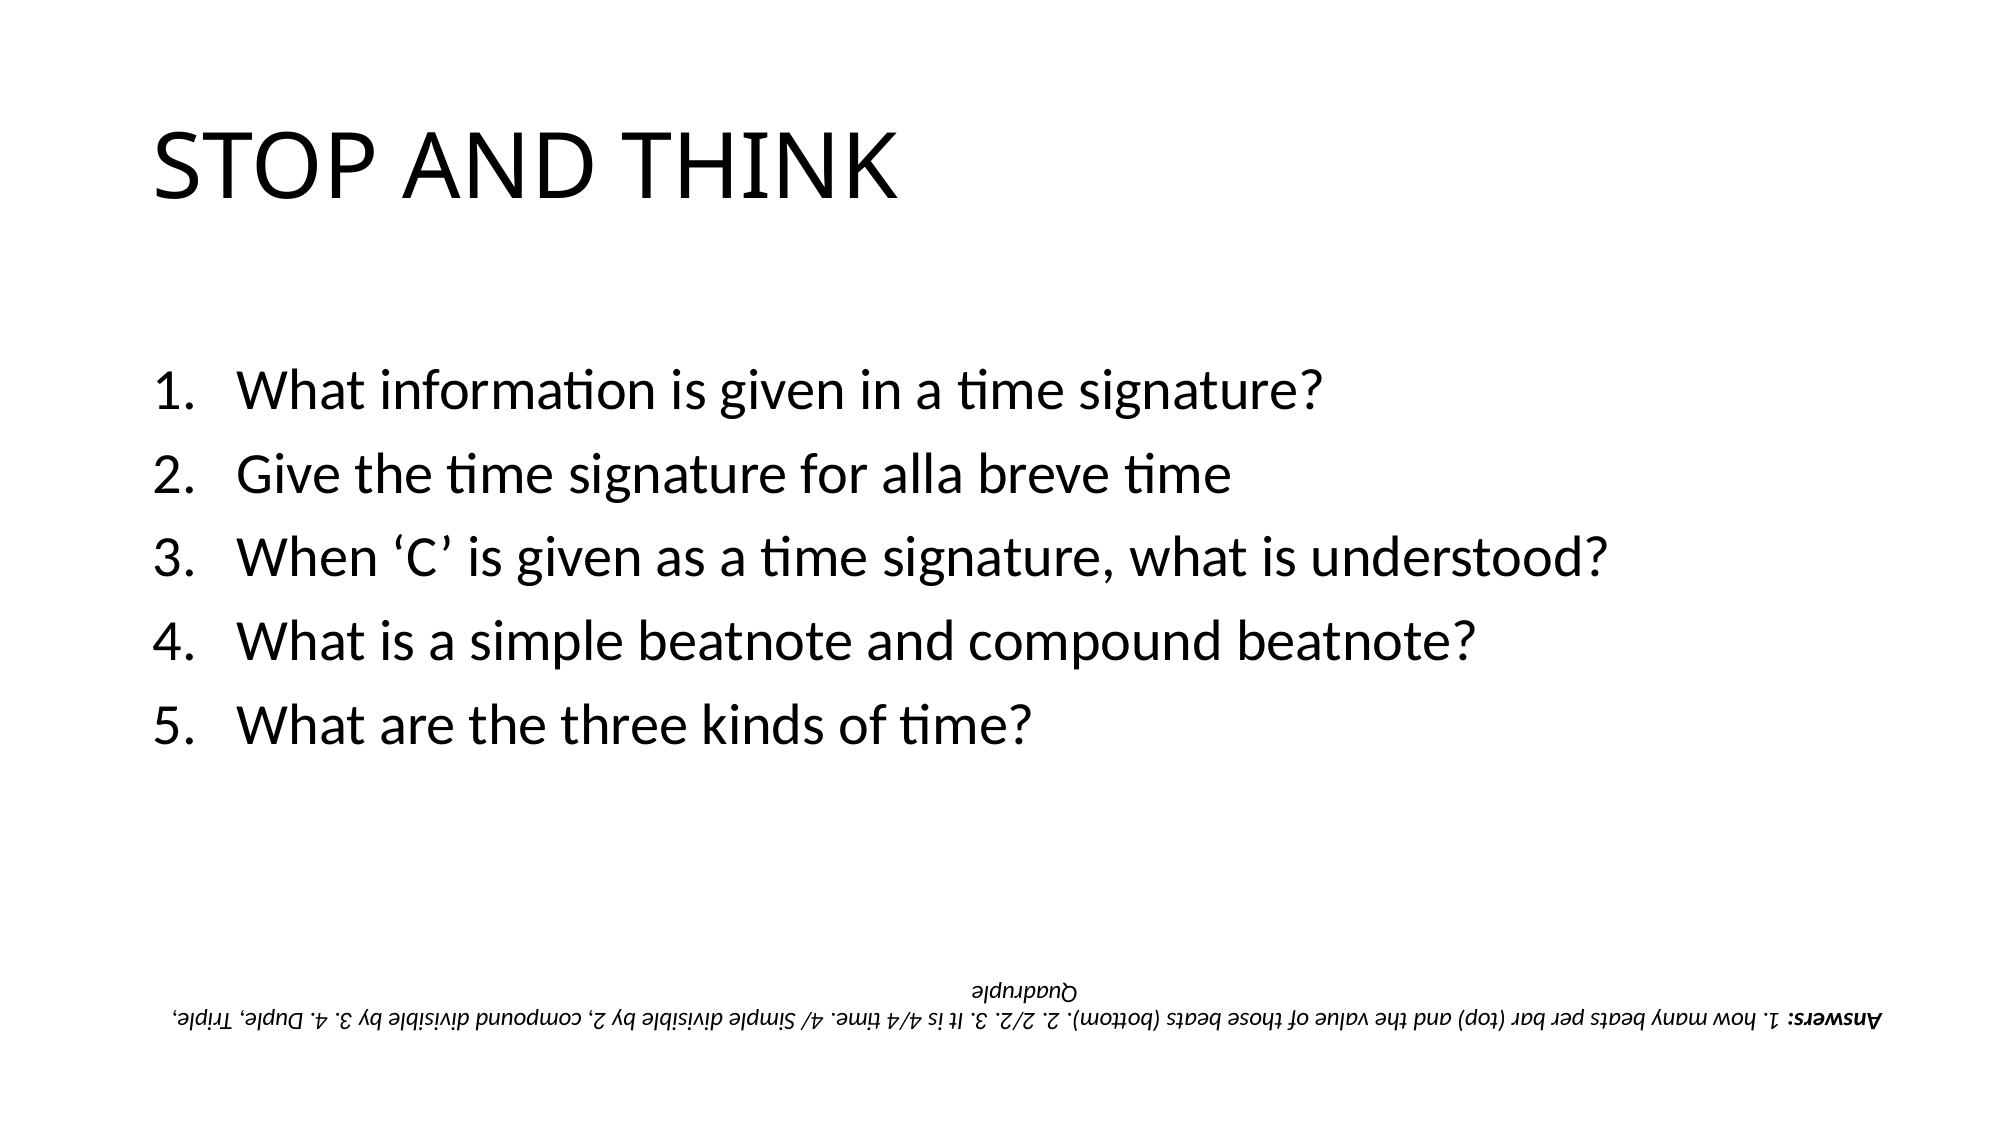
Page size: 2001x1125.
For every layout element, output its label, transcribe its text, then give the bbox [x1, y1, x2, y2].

list What information is given in a time signature? Give the time signature for alla breve time When ‘C’ is given as a time signature, what is understood? What is a simple beatnote and compound beatnote? What are the three kinds of time? [137, 351, 1912, 812]
title STOP AND THINK [137, 59, 1863, 278]
text_box Answers: 1. how many beats per bar (top) and the value of those beats (bottom). 2. 2/2. 3. It is 4/4 time. 4/ Simple divisible by 2, compound divisible by 3. 4. Duple, Triple, Quadruple [137, 963, 1912, 1043]
